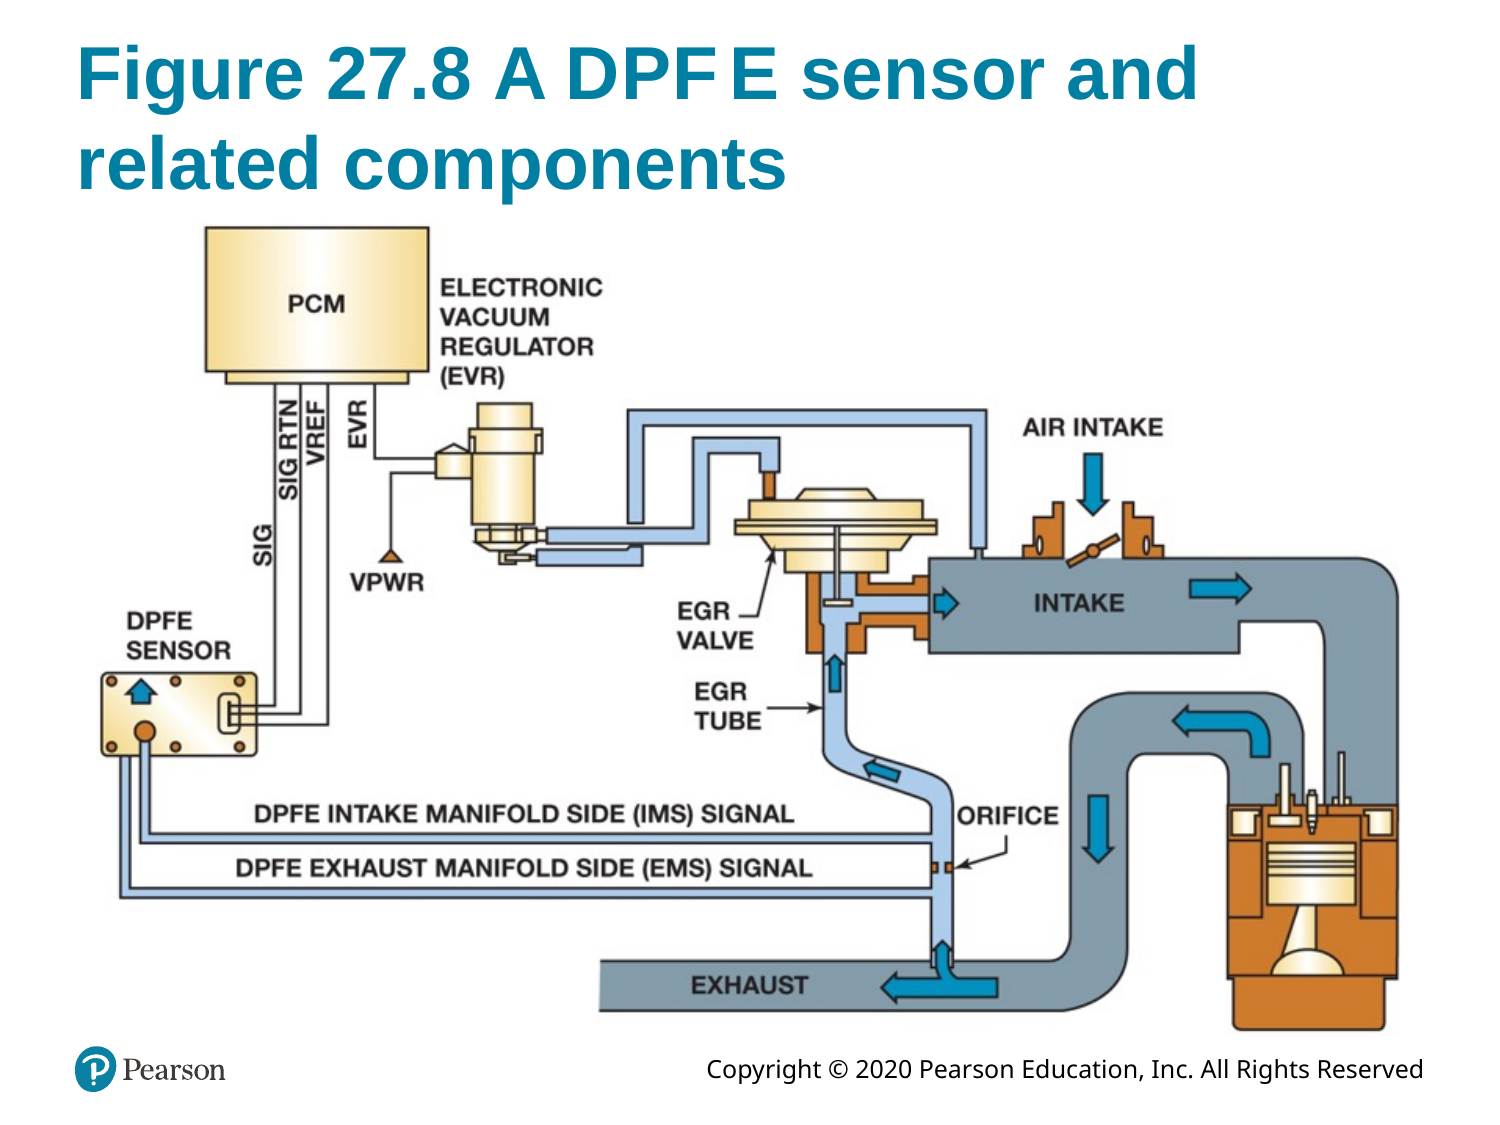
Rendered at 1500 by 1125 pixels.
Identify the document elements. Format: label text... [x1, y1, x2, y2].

picture [95, 221, 1404, 1036]
title Figure 27.8 A D P F E sensor and related components [76, 16, 1423, 205]
